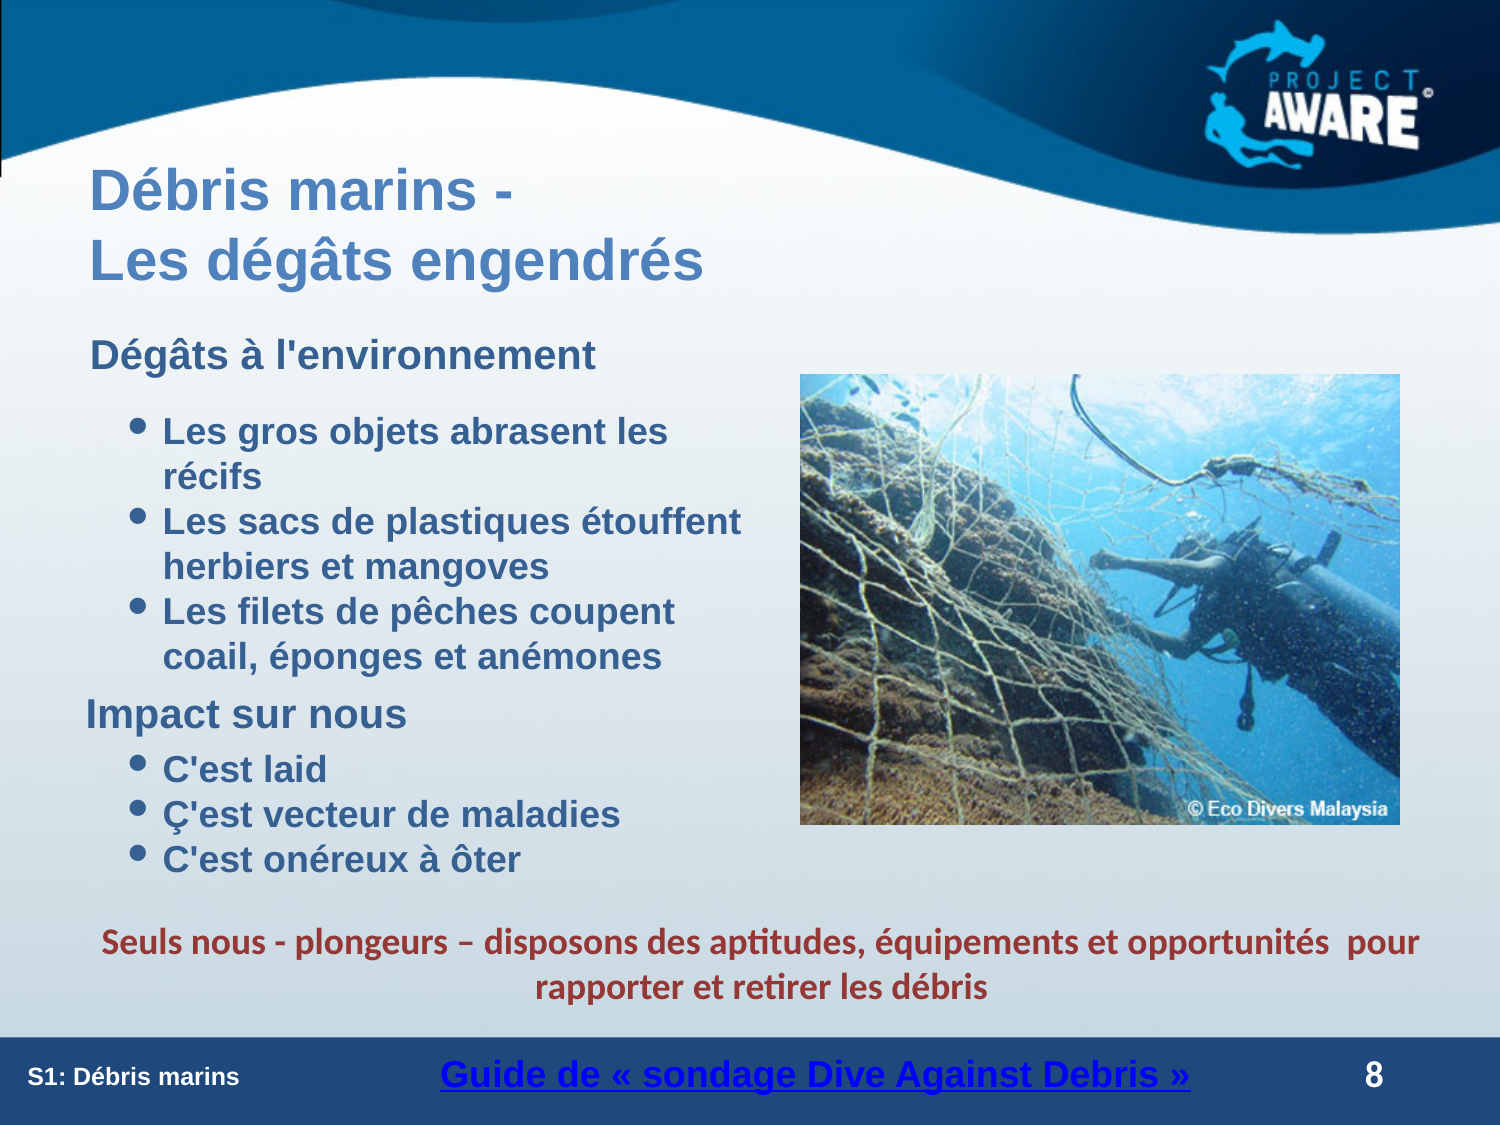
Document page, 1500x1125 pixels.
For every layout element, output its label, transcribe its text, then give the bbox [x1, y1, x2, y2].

text_box Impact sur nous [1404, 678, 1409, 792]
text_box Les gros objets abrasent les récifs Les sacs de plastiques étouffent herbiers et mangoves Les filets de pêches coupent coail, éponges et anémones [112, 399, 775, 675]
text_box Impact sur nous [70, 678, 794, 792]
picture [1489, 165, 1500, 171]
text_box Seuls nous - plongeurs – disposons des aptitudes, équipements et opportunités pour rapporter et retirer les débris [70, 909, 1453, 1035]
text_box Guide de « sondage Dive Against Debris » [425, 1042, 1276, 1103]
text_box C'est laid Ç'est vecteur de maladies C'est onéreux à ôter [112, 737, 750, 886]
picture [0, 0, 1500, 1037]
text_box S1: Débris marins [12, 1052, 425, 1103]
text_box Dégâts à l'environnement [75, 320, 1413, 388]
text_box <numéro> [1349, 1042, 1475, 1103]
text_box Débris marins - Les dégâts engendrés [74, 145, 950, 308]
